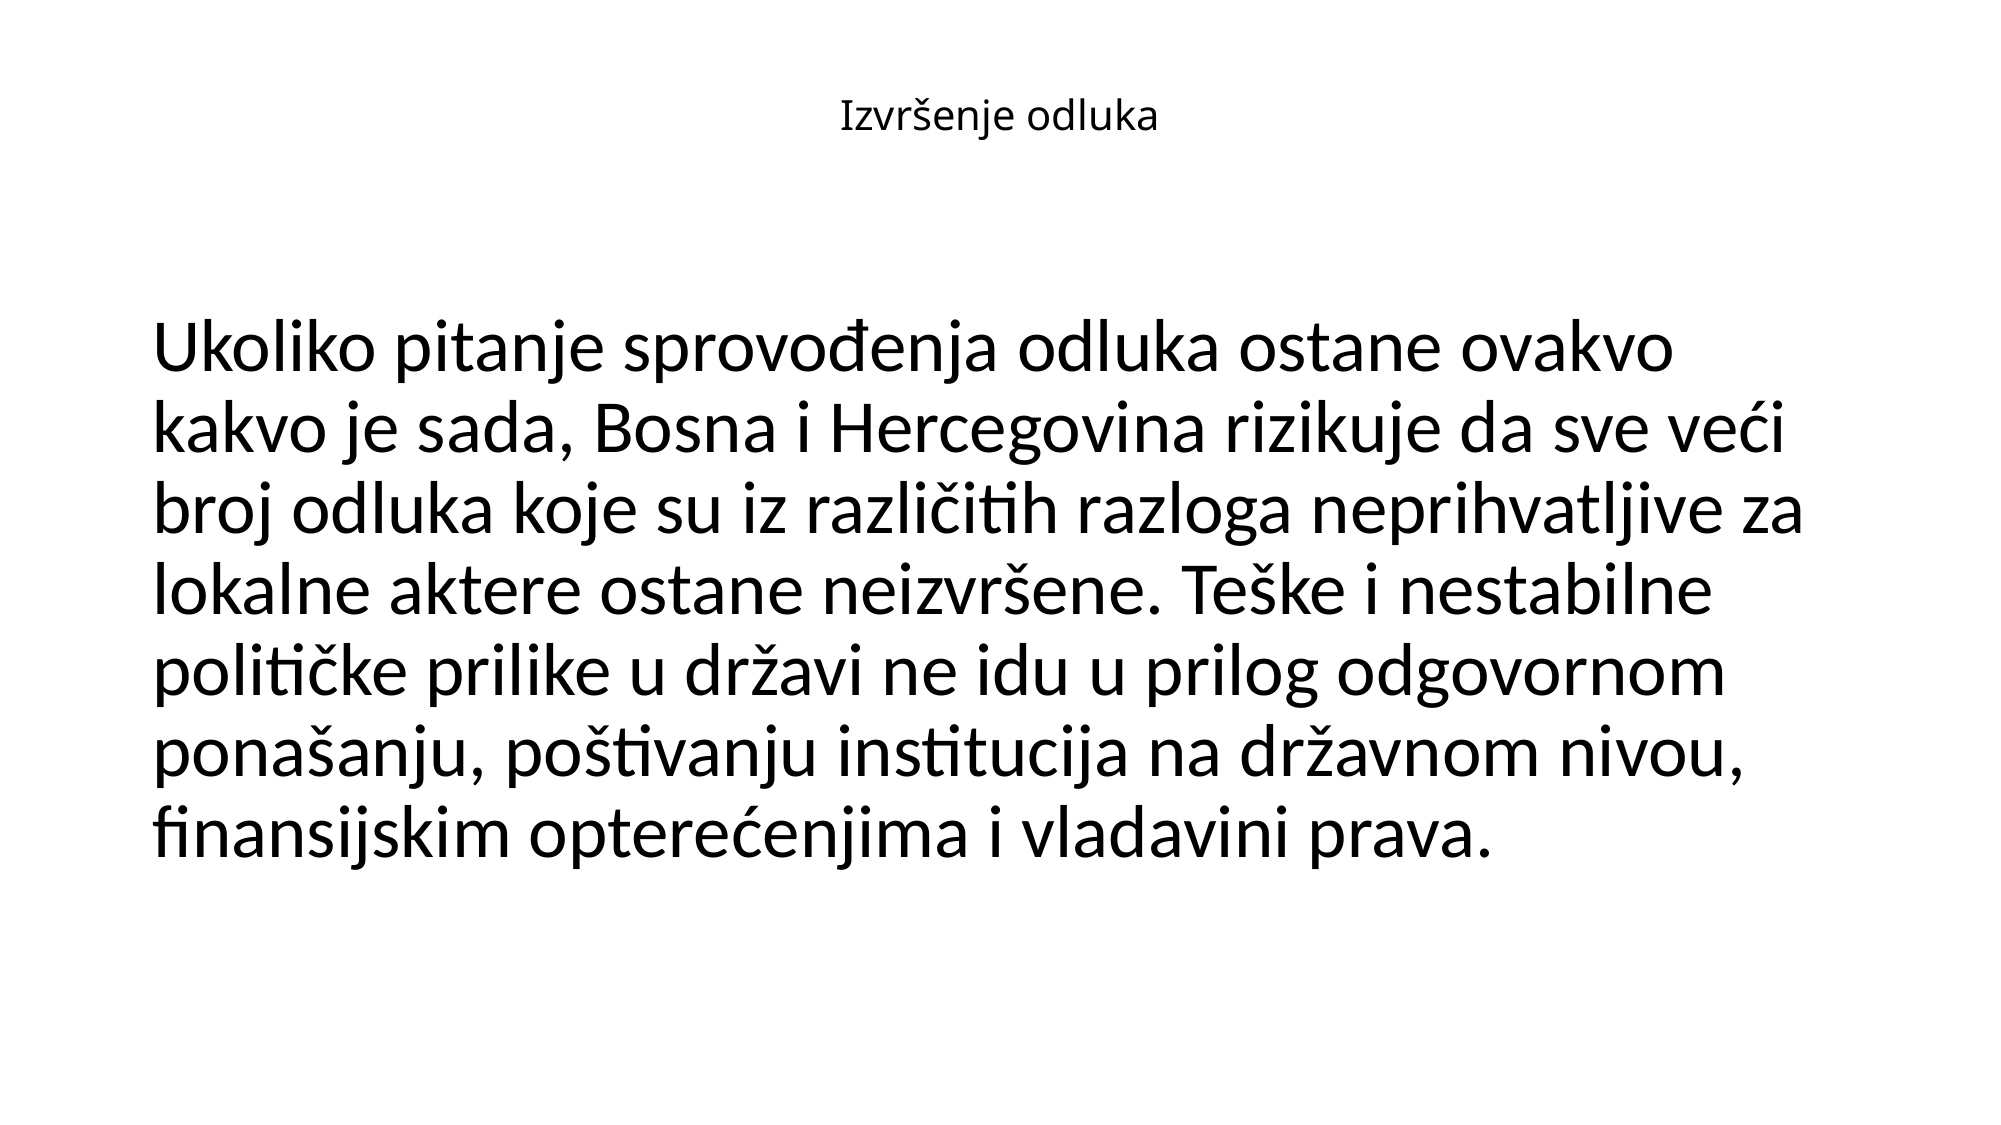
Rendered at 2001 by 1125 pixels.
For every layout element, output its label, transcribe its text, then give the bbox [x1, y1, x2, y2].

title Izvršenje odluka [137, 59, 1863, 175]
list Ukoliko pitanje sprovođenja odluka ostane ovakvo kakvo je sada, Bosna i Hercegovina rizikuje da sve veći broj odluka koje su iz različitih razloga neprihvatljive za lokalne aktere ostane neizvršene. Teške i nestabilne političke prilike u državi ne idu u prilog odgovornom ponašanju, poštivanju institucija na državnom nivou, finansijskim opterećenjima i vladavini prava. [137, 299, 1863, 1014]
